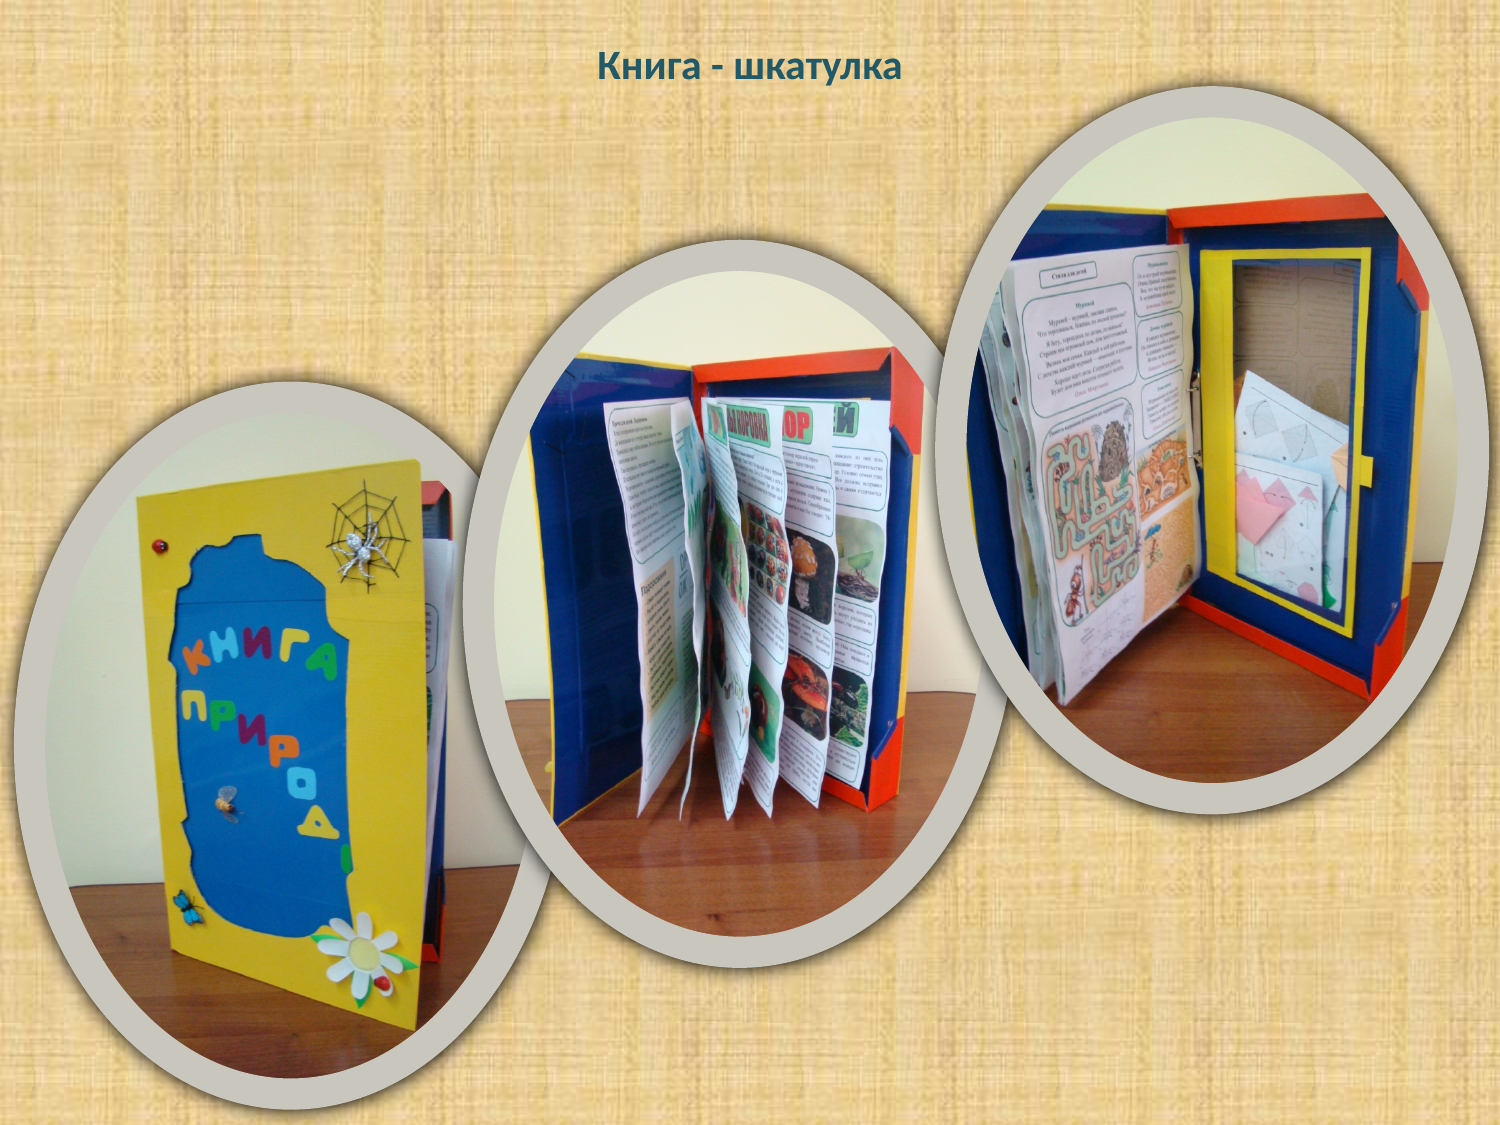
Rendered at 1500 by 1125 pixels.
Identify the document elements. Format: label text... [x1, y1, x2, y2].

picture [0, 0, 1500, 1125]
subtitle Книга - шкатулка [140, 0, 1360, 118]
